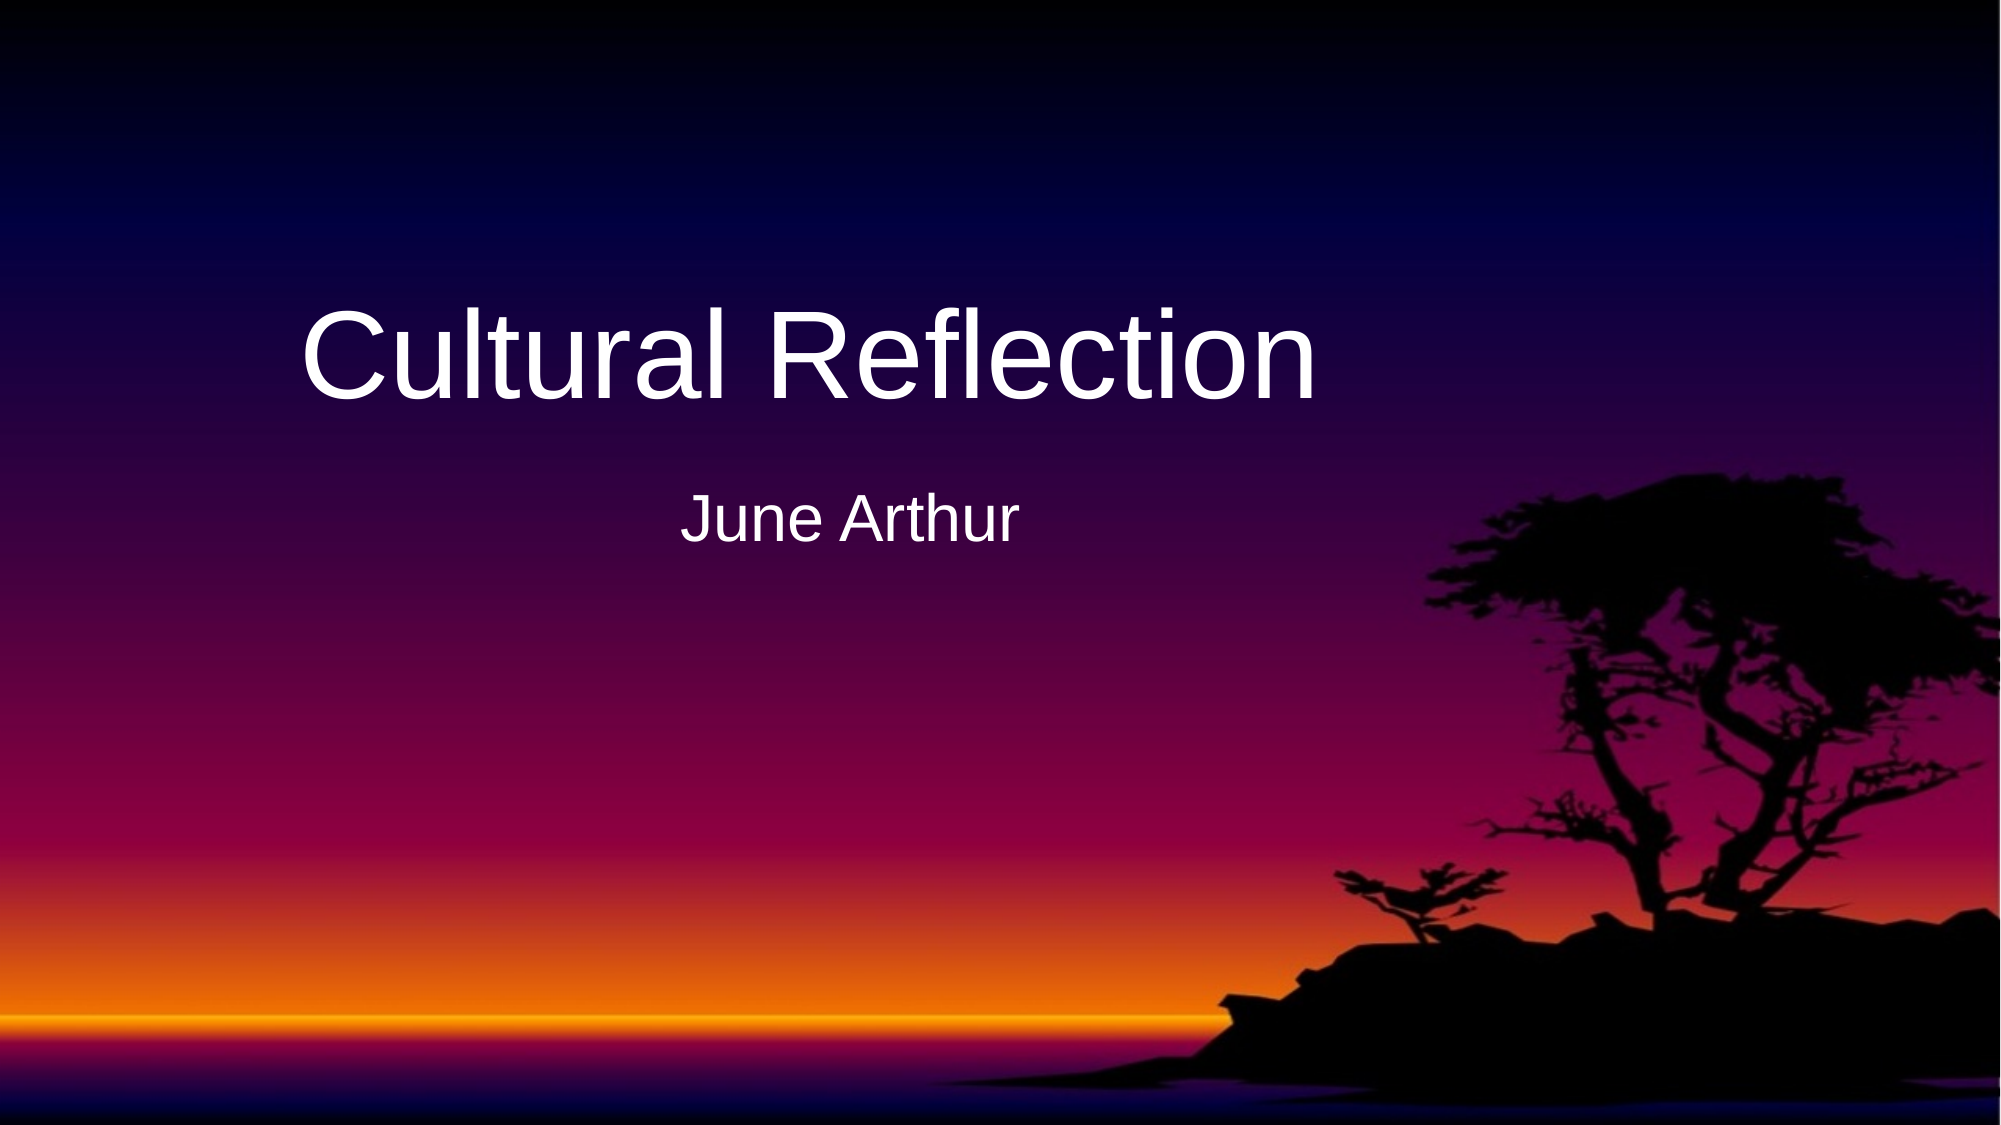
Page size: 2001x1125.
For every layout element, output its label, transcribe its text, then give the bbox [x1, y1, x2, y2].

picture [0, 0, 2001, 1125]
subtitle June Arthur [249, 476, 1452, 796]
title Cultural Reflection [168, 170, 1452, 432]
